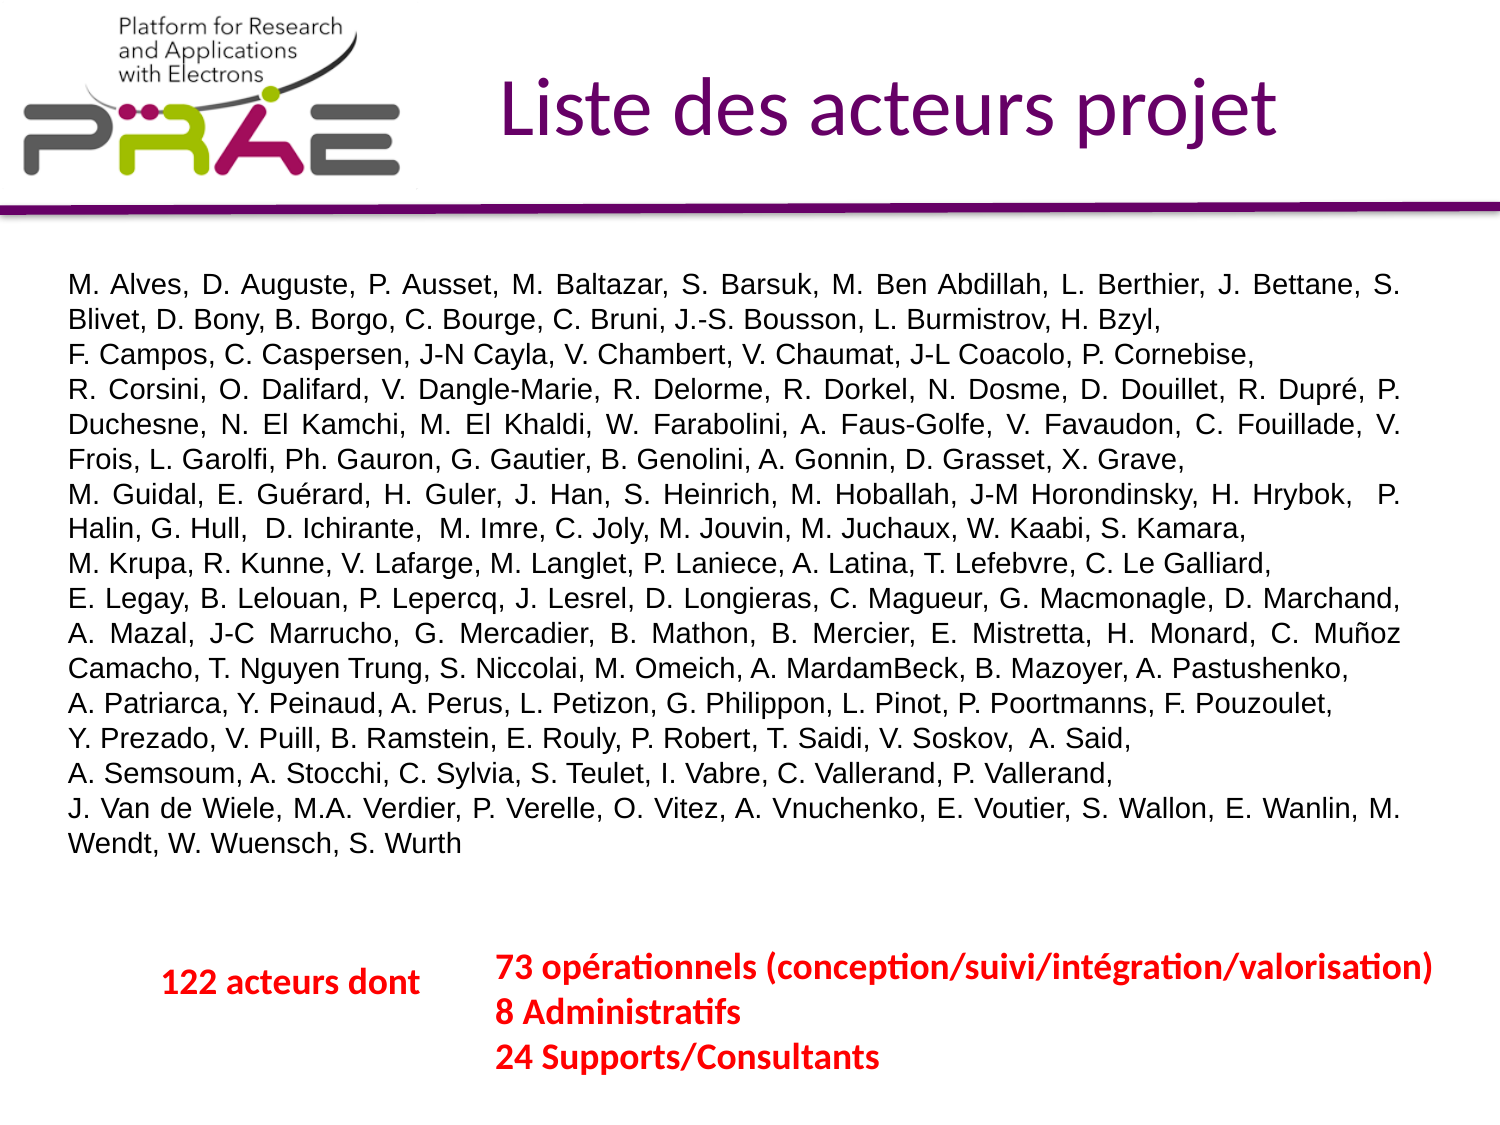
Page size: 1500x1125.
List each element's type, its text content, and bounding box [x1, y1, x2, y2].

text_box M. Alves, D. Auguste, P. Ausset, M. Baltazar, S. Barsuk, M. Ben Abdillah, L. Berthier, J. Bettane, S. Blivet, D. Bony, B. Borgo, C. Bourge, C. Bruni, J.-S. Bousson, L. Burmistrov, H. Bzyl, F. Campos, C. Caspersen, J-N Cayla, V. Chambert, V. Chaumat, J-L Coacolo, P. Cornebise, R. Corsini, O. Dalifard, V. Dangle-Marie, R. Delorme, R. Dorkel, N. Dosme, D. Douillet, R. Dupré, P. Duchesne, N. El Kamchi, M. El Khaldi, W. Farabolini, A. Faus-Golfe, V. Favaudon, C. Fouillade, V. Frois, L. Garolfi, Ph. Gauron, G. Gautier, B. Genolini, A. Gonnin, D. Grasset, X. Grave, M. Guidal, E. Guérard, H. Guler, J. Han, S. Heinrich, M. Hoballah, J-M Horondinsky, H. Hrybok, P. Halin, G. Hull, D. Ichirante, M. Imre, C. Joly, M. Jouvin, M. Juchaux, W. Kaabi, S. Kamara, M. Krupa, R. Kunne, V. Lafarge, M. Langlet, P. Laniece, A. Latina, T. Lefebvre, C. Le Galliard, E. Legay, B. Lelouan, P. Lepercq, J. Lesrel, D. Longieras, C. Magueur, G. Macmonagle, D. Marchand, A. Mazal, J-C Marrucho, G. Mercadier, B. Mathon, B. Mercier, E. Mistretta, H. Monard, C. Muñoz Camacho, T. Nguyen Trung, S. Niccolai, M. Omeich, A. MardamBeck, B. Mazoyer, A. Pastushenko, A. Patriarca, Y. Peinaud, A. Perus, L. Petizon, G. Philippon, L. Pinot, P. Poortmanns, F. Pouzoulet, Y. Prezado, V. Puill, B. Ramstein, E. Rouly, P. Robert, T. Saidi, V. Soskov, A. Said, A. Semsoum, A. Stocchi, C. Sylvia, S. Teulet, I. Vabre, C. Vallerand, P. Vallerand, J. Van de Wiele, M.A. Verdier, P. Verelle, O. Vitez, A. Vnuchenko, E. Voutier, S. Wallon, E. Wanlin, M. Wendt, W. Wuensch, S. Wurth [60, 257, 1411, 867]
text_box 73 opérationnels (conception/suivi/intégration/valorisation) 8 Administratifs 24 Supports/Consultants [487, 934, 1443, 1085]
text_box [0, 206, 1500, 211]
text_box 122 acteurs dont [153, 949, 438, 1010]
title Liste des acteurs projet [421, 8, 1314, 196]
picture [1, 1, 419, 191]
